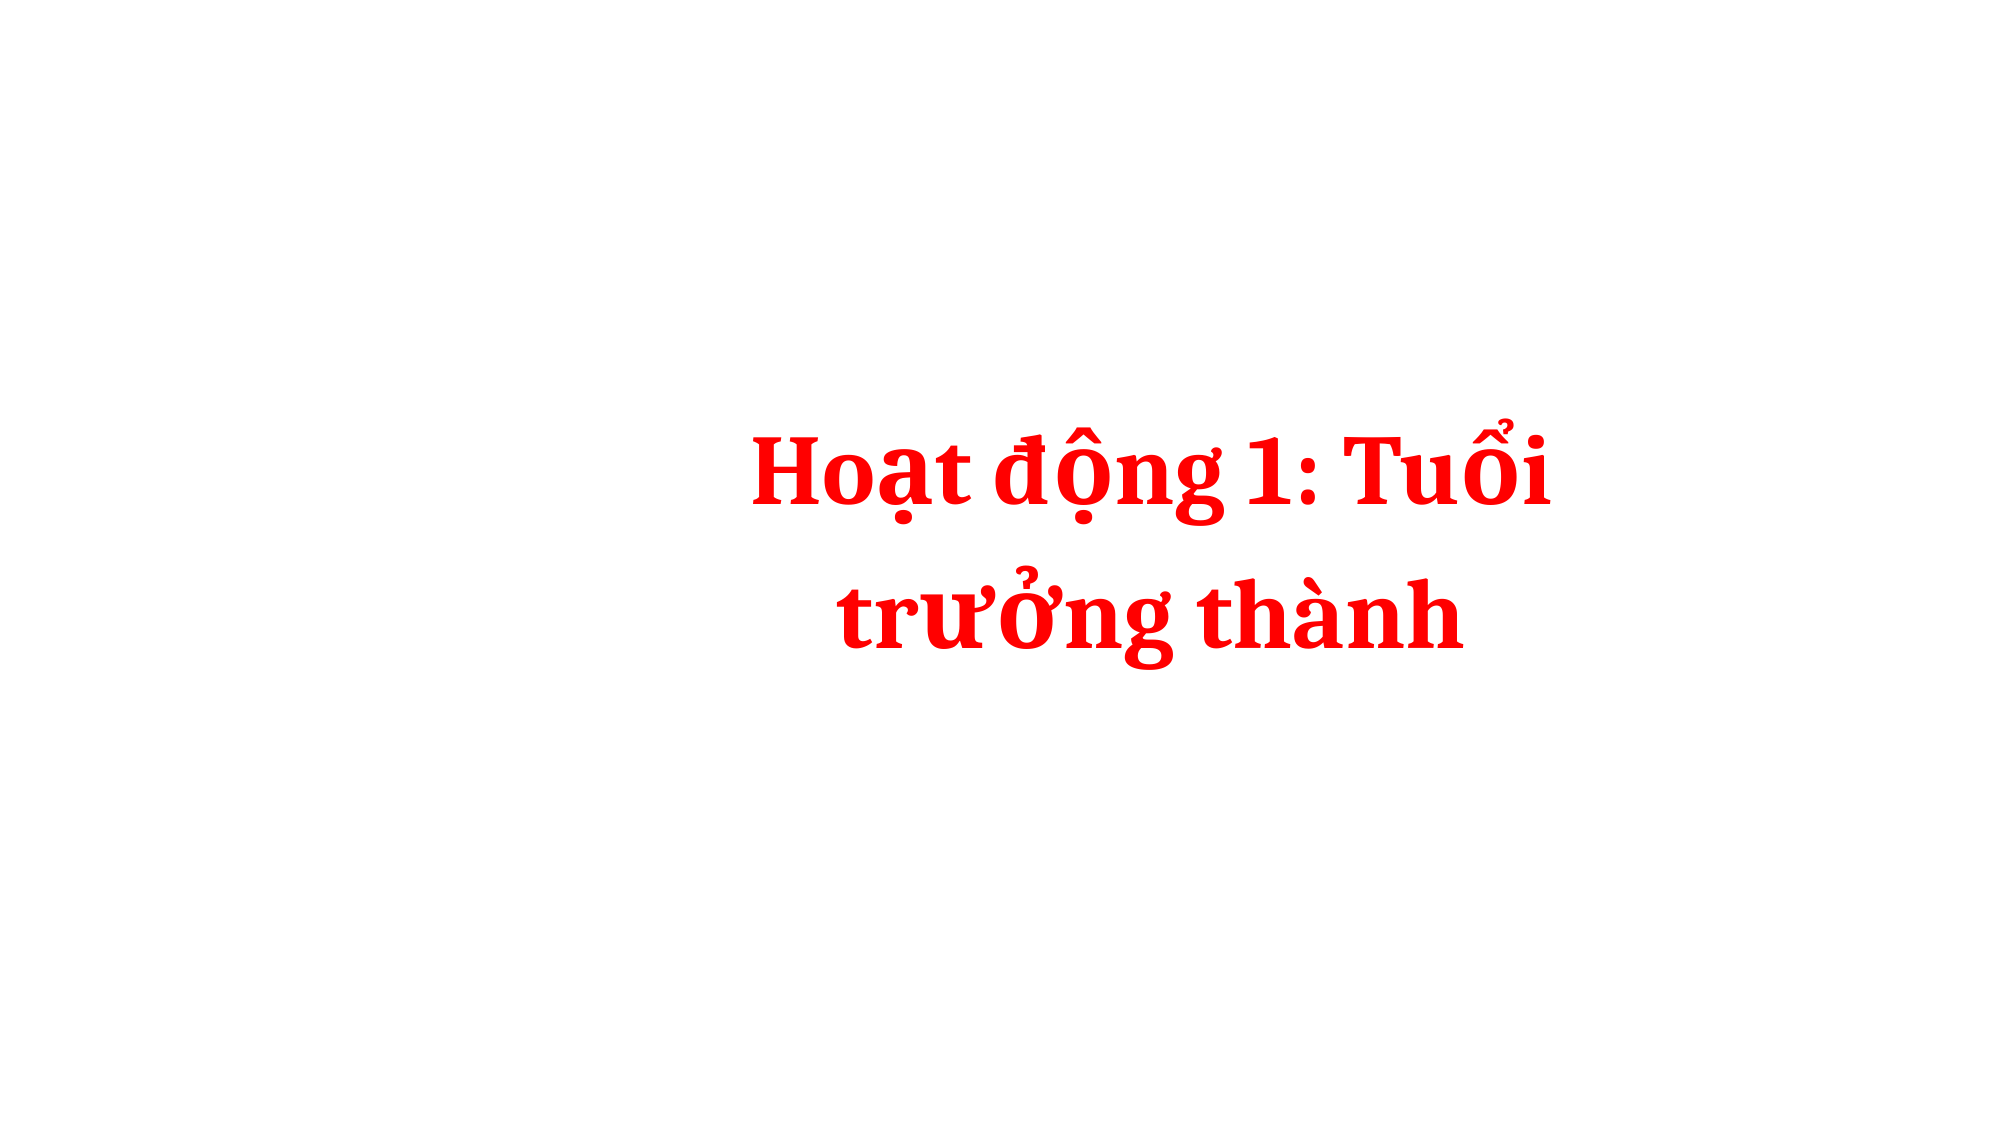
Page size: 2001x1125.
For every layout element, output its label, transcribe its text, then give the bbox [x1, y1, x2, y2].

text_box Hoạt động 1: Tuổi trưởng thành [667, 372, 1635, 676]
